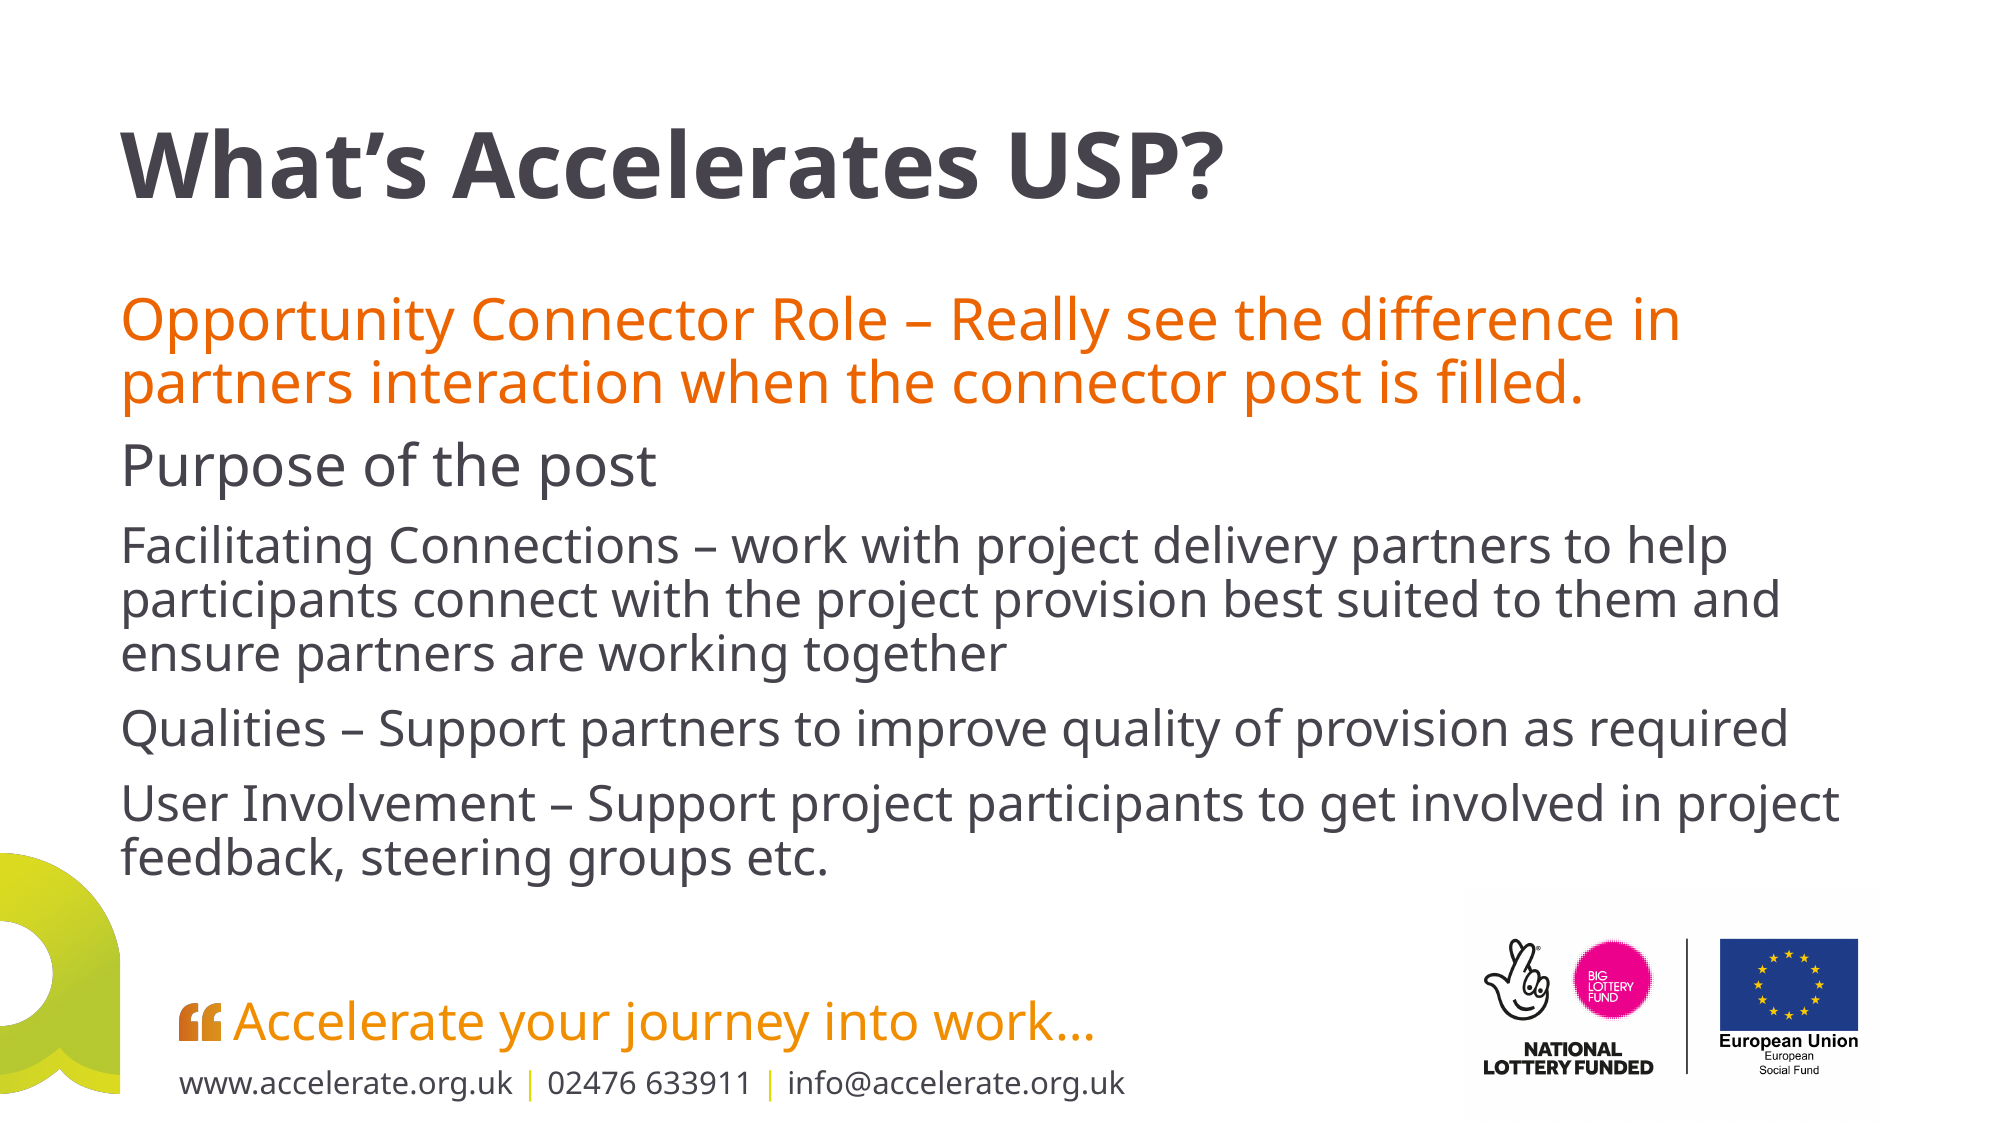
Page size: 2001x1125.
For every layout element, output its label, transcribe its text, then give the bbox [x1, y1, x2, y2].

list Opportunity Connector Role – Really see the difference in partners interaction when the connector post is filled. Purpose of the post Facilitating Connections – work with project delivery partners to help participants connect with the project provision best suited to them and ensure partners are working together Qualities – Support partners to improve quality of provision as required User Involvement – Support project participants to get involved in project feedback, steering groups etc. [120, 289, 1880, 888]
picture [0, 853, 121, 1094]
picture [179, 1003, 221, 1041]
picture [1463, 888, 1880, 1125]
title What’s Accelerates USP? [120, 119, 1880, 274]
